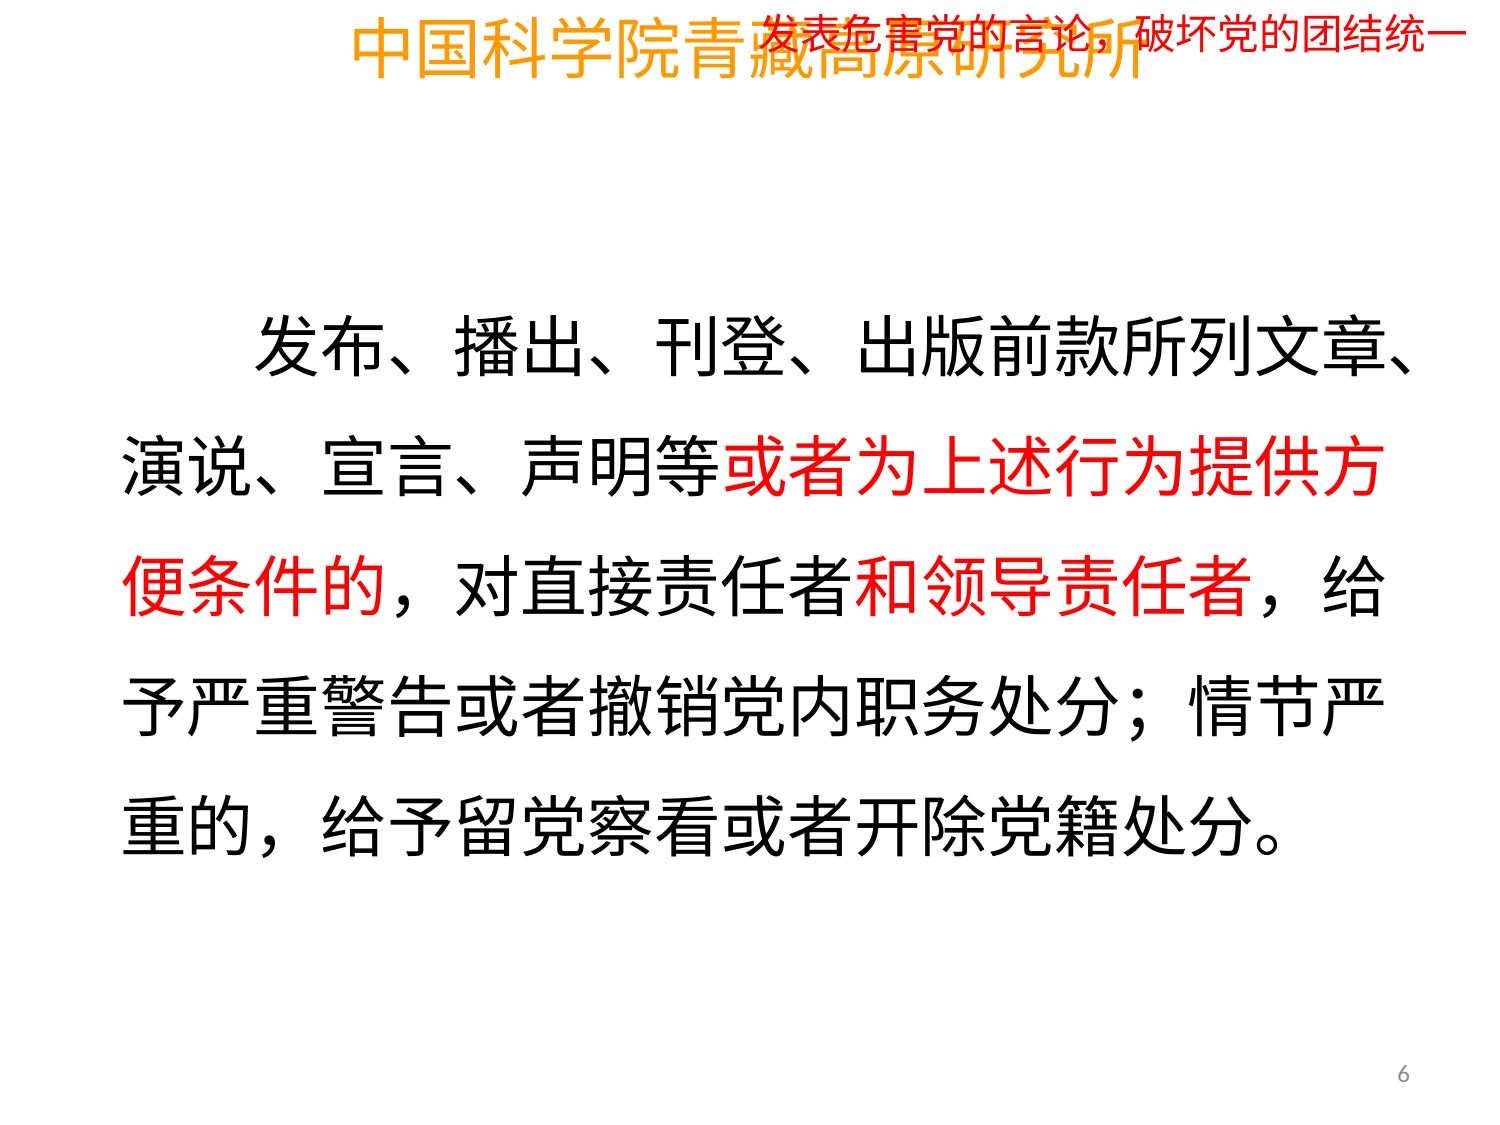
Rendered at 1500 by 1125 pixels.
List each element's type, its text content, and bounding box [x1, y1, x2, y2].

text_box 发布、播出、刊登、出版前款所列文章、演说、宣言、声明等或者为上述行为提供方便条件的，对直接责任者和领导责任者，给予严重警告或者撤销党内职务处分；情节严重的，给予留党察看或者开除党籍处分。 [105, 257, 1430, 873]
text_box 发表危害党的言论，破坏党的团结统一 [726, 0, 1500, 65]
slide_number 6 [1074, 1042, 1425, 1103]
